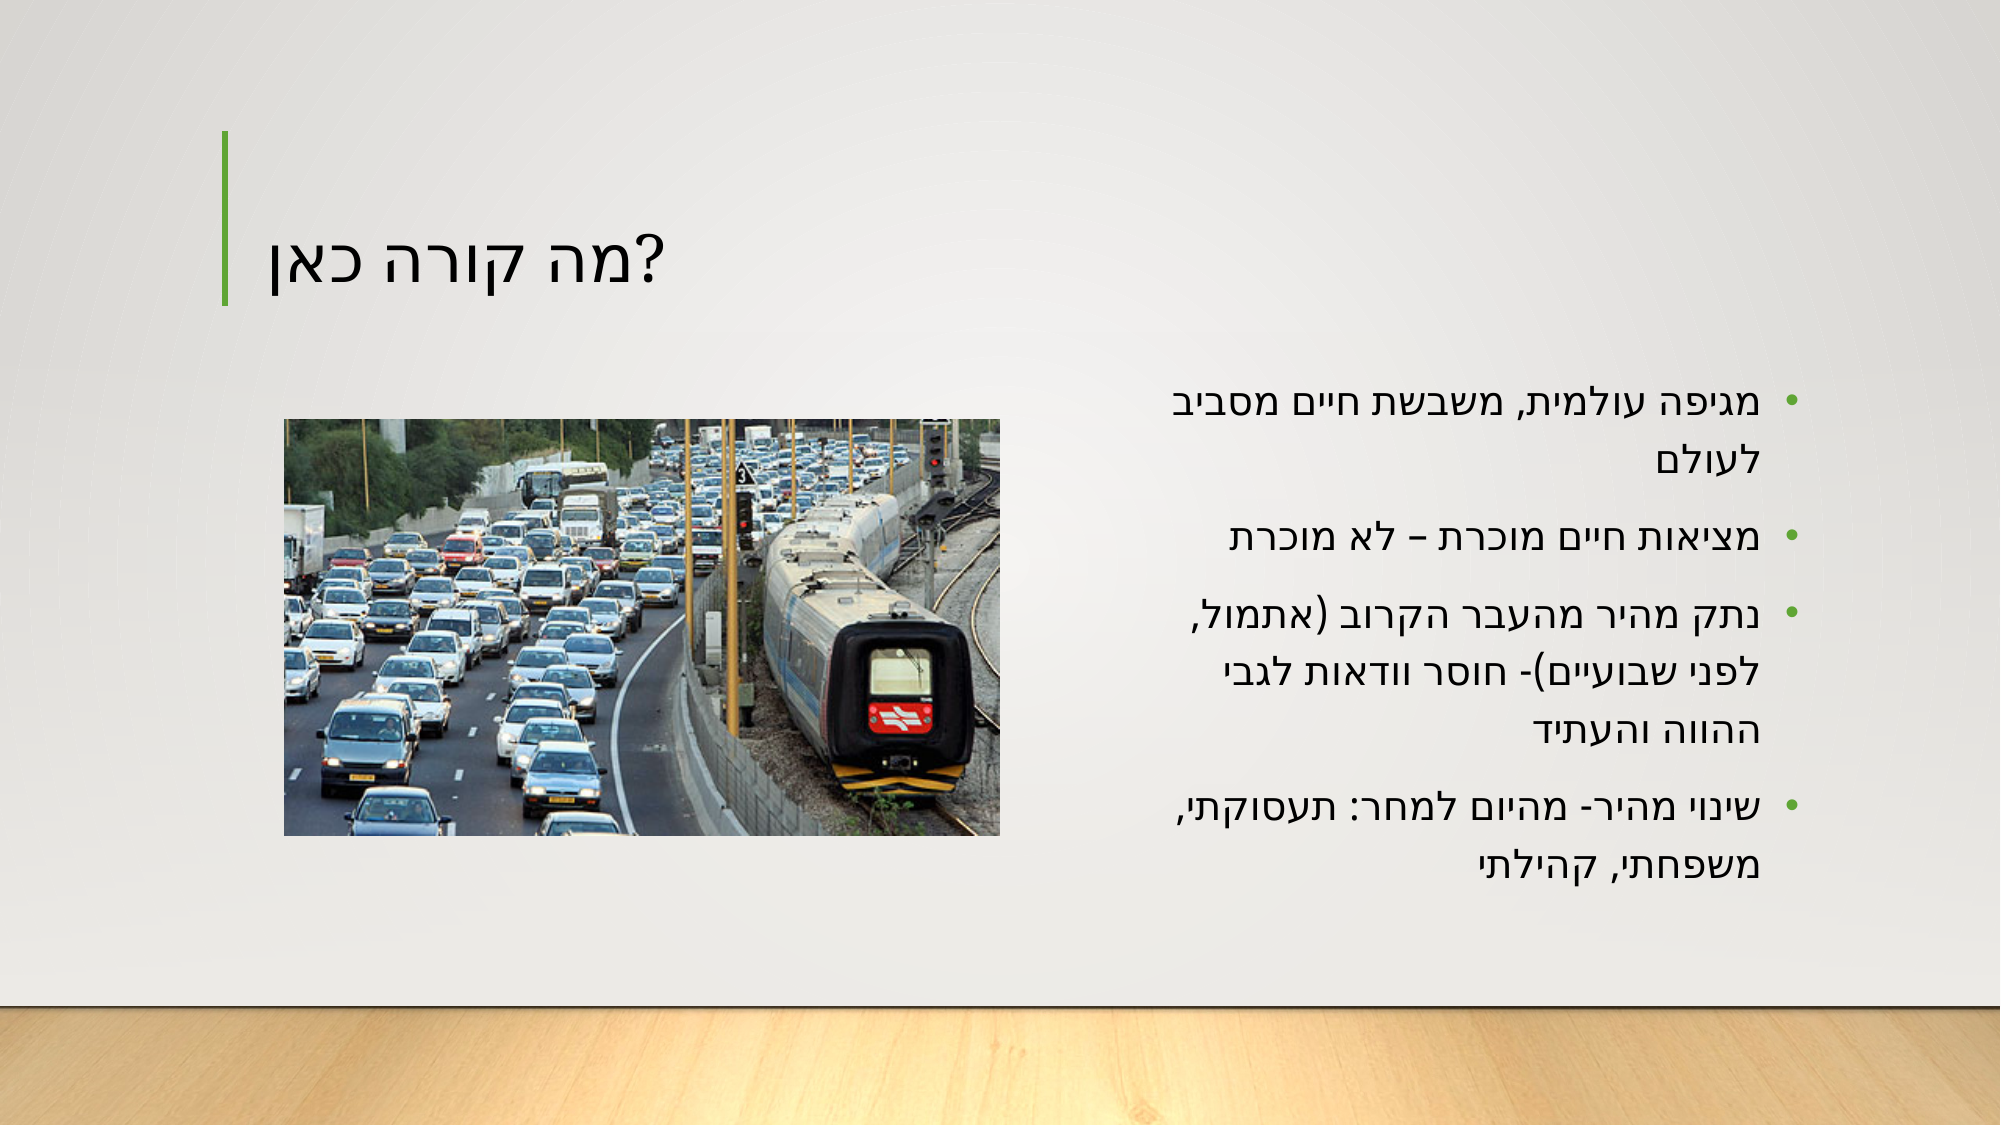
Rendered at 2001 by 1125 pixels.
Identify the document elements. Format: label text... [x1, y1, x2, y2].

picture [284, 419, 1001, 836]
list מגיפה עולמית, משבשת חיים מסביב לעולם מציאות חיים מוכרת – לא מוכרת נתק מהיר מהעבר הקרוב (אתמול, לפני שבועיים)- חוסר וודאות לגבי ההווה והעתיד שינוי מהיר- מהיום למחר: תעסוקתי, משפחתי, קהילתי [1144, 358, 1814, 897]
title מה קורה כאן? [251, 131, 1814, 305]
picture [0, 1006, 2000, 1125]
